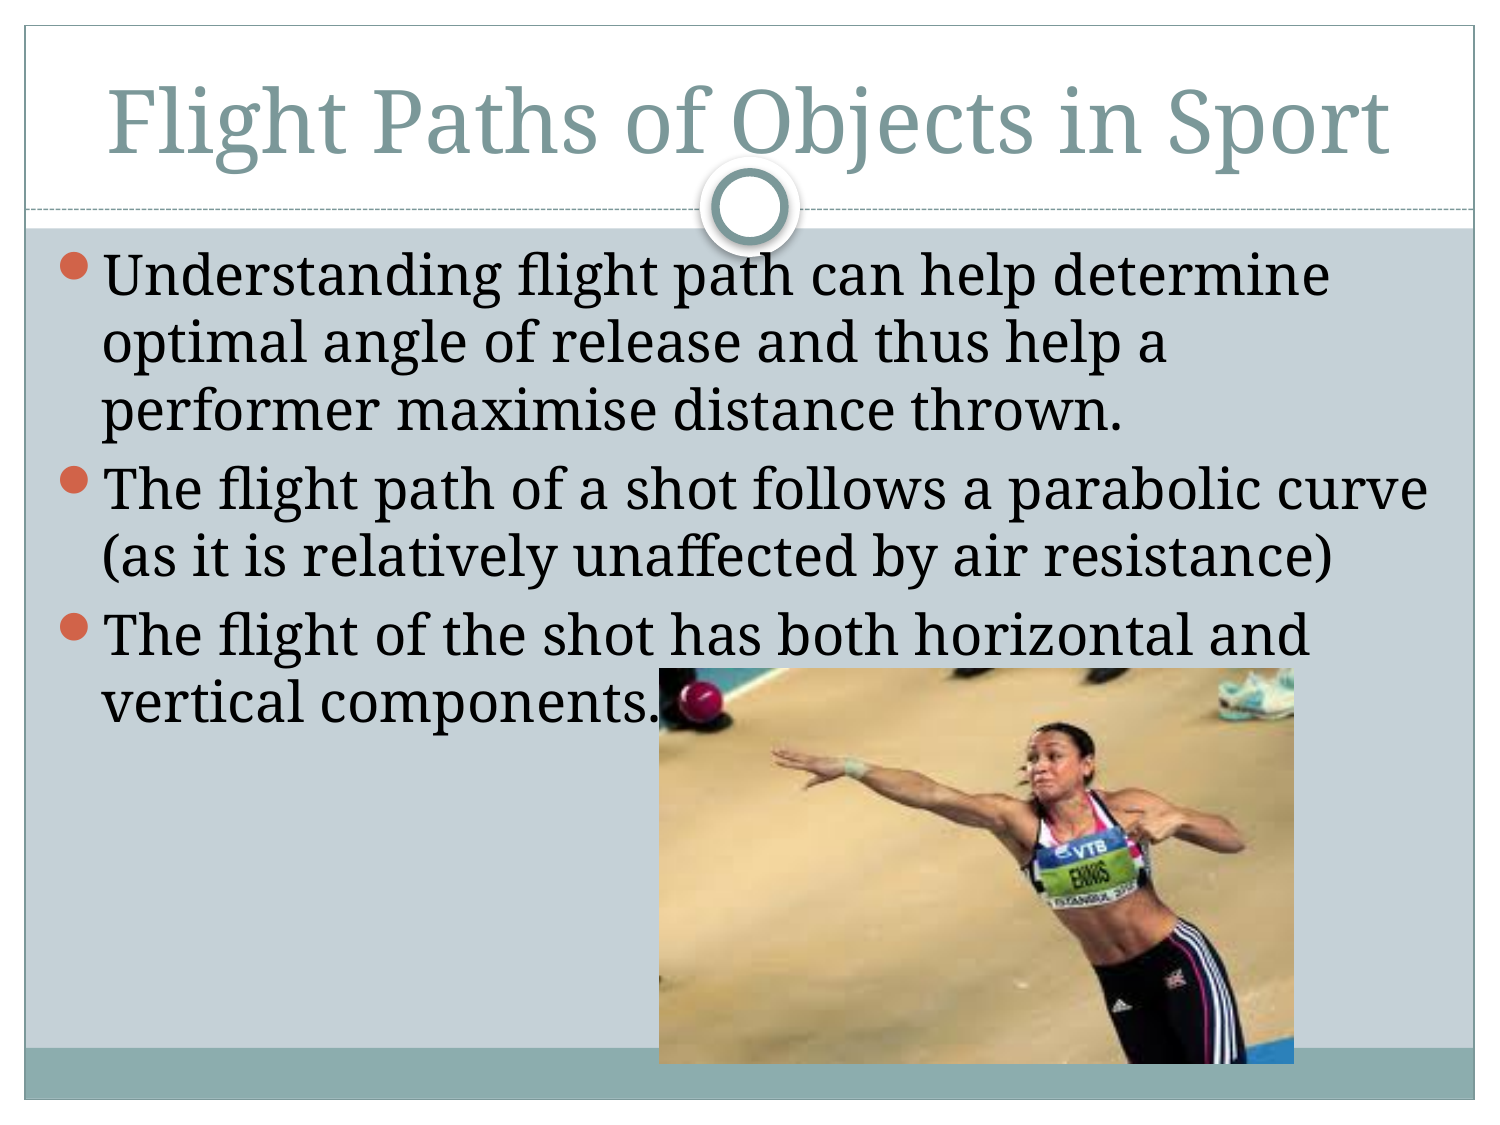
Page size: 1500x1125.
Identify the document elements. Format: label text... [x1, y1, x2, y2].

title Flight Paths of Objects in Sport [75, 30, 1425, 179]
list Understanding flight path can help determine optimal angle of release and thus help a performer maximise distance thrown. The flight path of a shot follows a parabolic curve (as it is relatively unaffected by air resistance) The flight of the shot has both horizontal and vertical components. [41, 231, 1459, 1005]
picture [658, 668, 1294, 1064]
